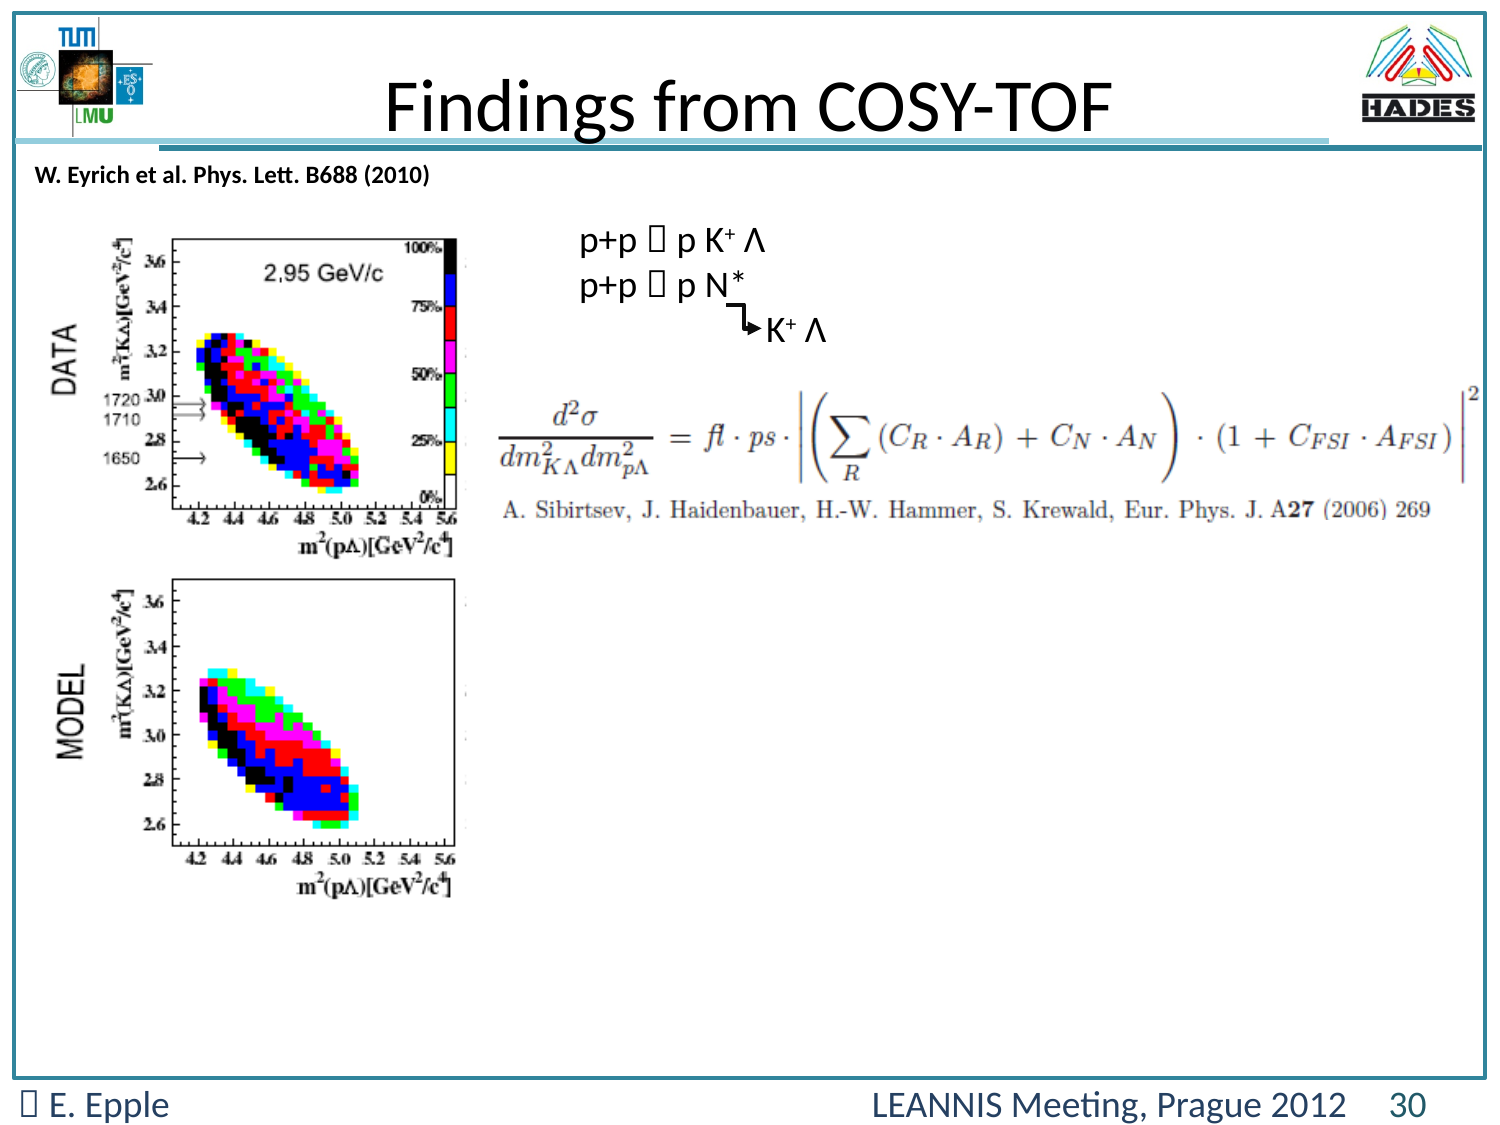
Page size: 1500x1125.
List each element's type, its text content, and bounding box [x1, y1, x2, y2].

text_box p+p  p K+ Λ p+p  p N* K+ Λ [564, 207, 842, 358]
picture [17, 17, 153, 137]
text_box W. Eyrich et al. Phys. Lett. B688 (2010) [19, 151, 446, 196]
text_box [725, 304, 762, 329]
list Findings from COSY-TOF [193, 48, 1307, 155]
picture [1359, 21, 1477, 124]
picture [40, 219, 467, 902]
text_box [490, 361, 1481, 528]
